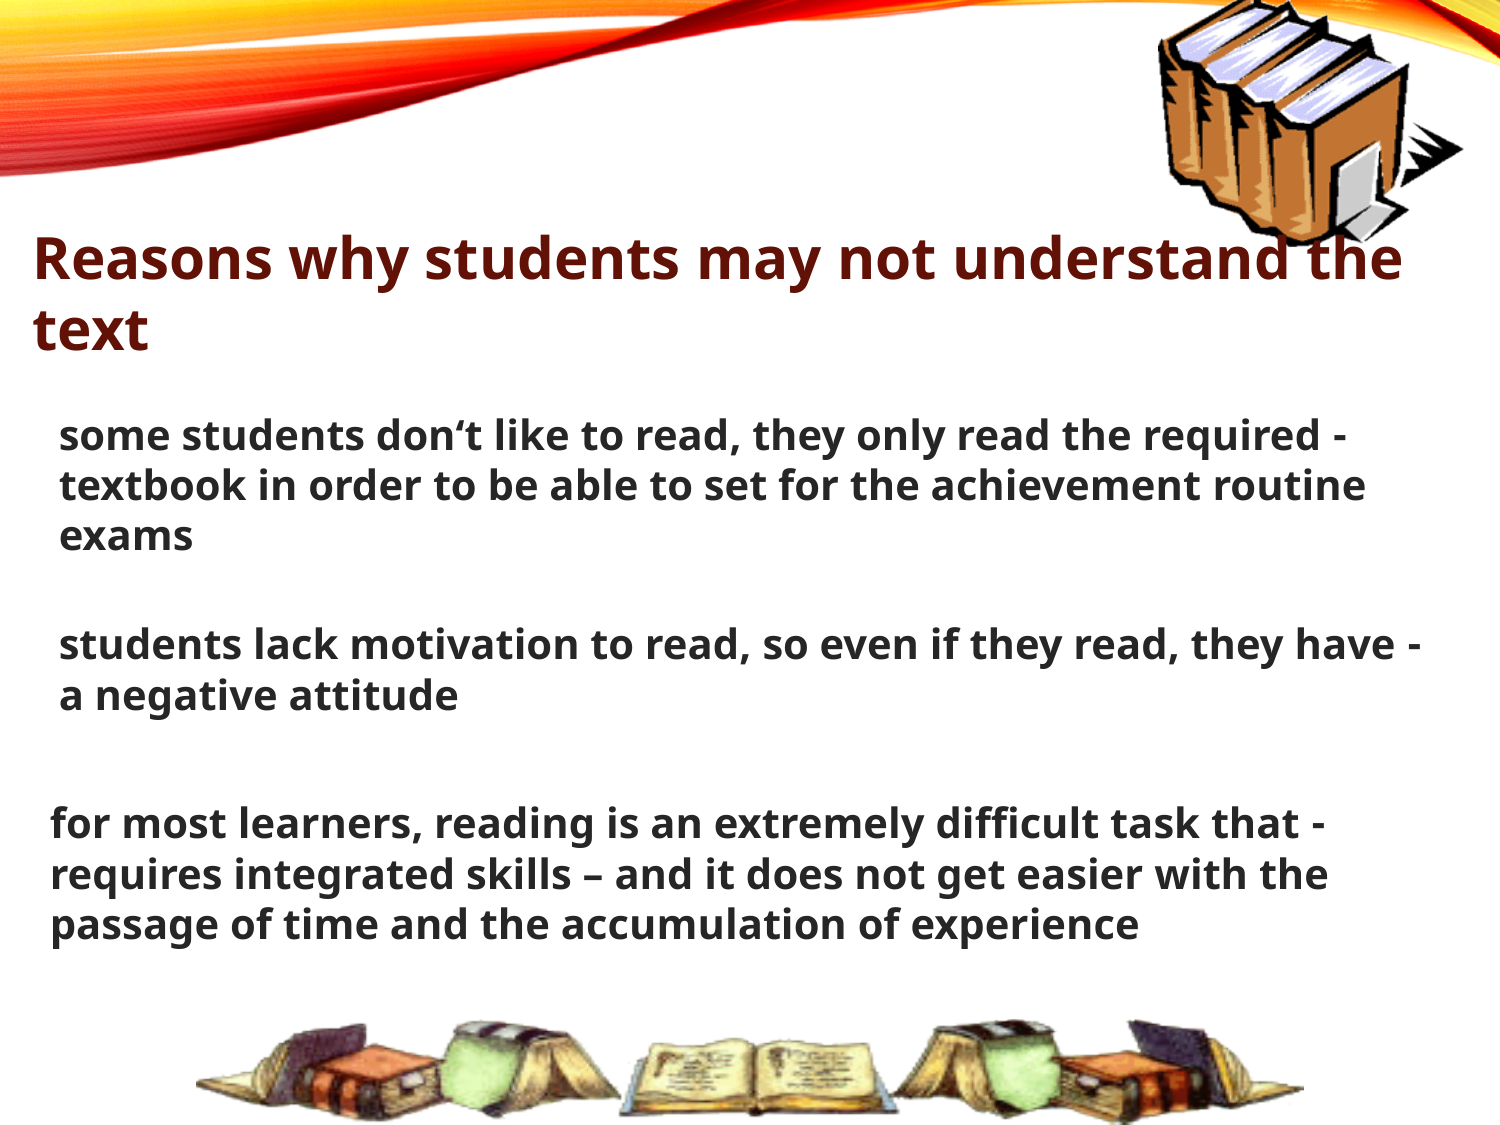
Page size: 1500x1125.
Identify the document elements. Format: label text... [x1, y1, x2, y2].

text_box Reasons why students may not understand the text [17, 214, 1483, 369]
text_box - for most learners, reading is an extremely difficult task that requires integrated skills – and it does not get easier with the passage of time and the accumulation of experience [35, 789, 1465, 955]
picture [0, 0, 1500, 250]
text_box - students lack motivation to read, so even if they read, they have a negative attitude [43, 610, 1462, 726]
text_box - some students don‘t like to read, they only read the required textbook in order to be able to set for the achievement routine exams [43, 401, 1483, 566]
picture [195, 1019, 1304, 1125]
